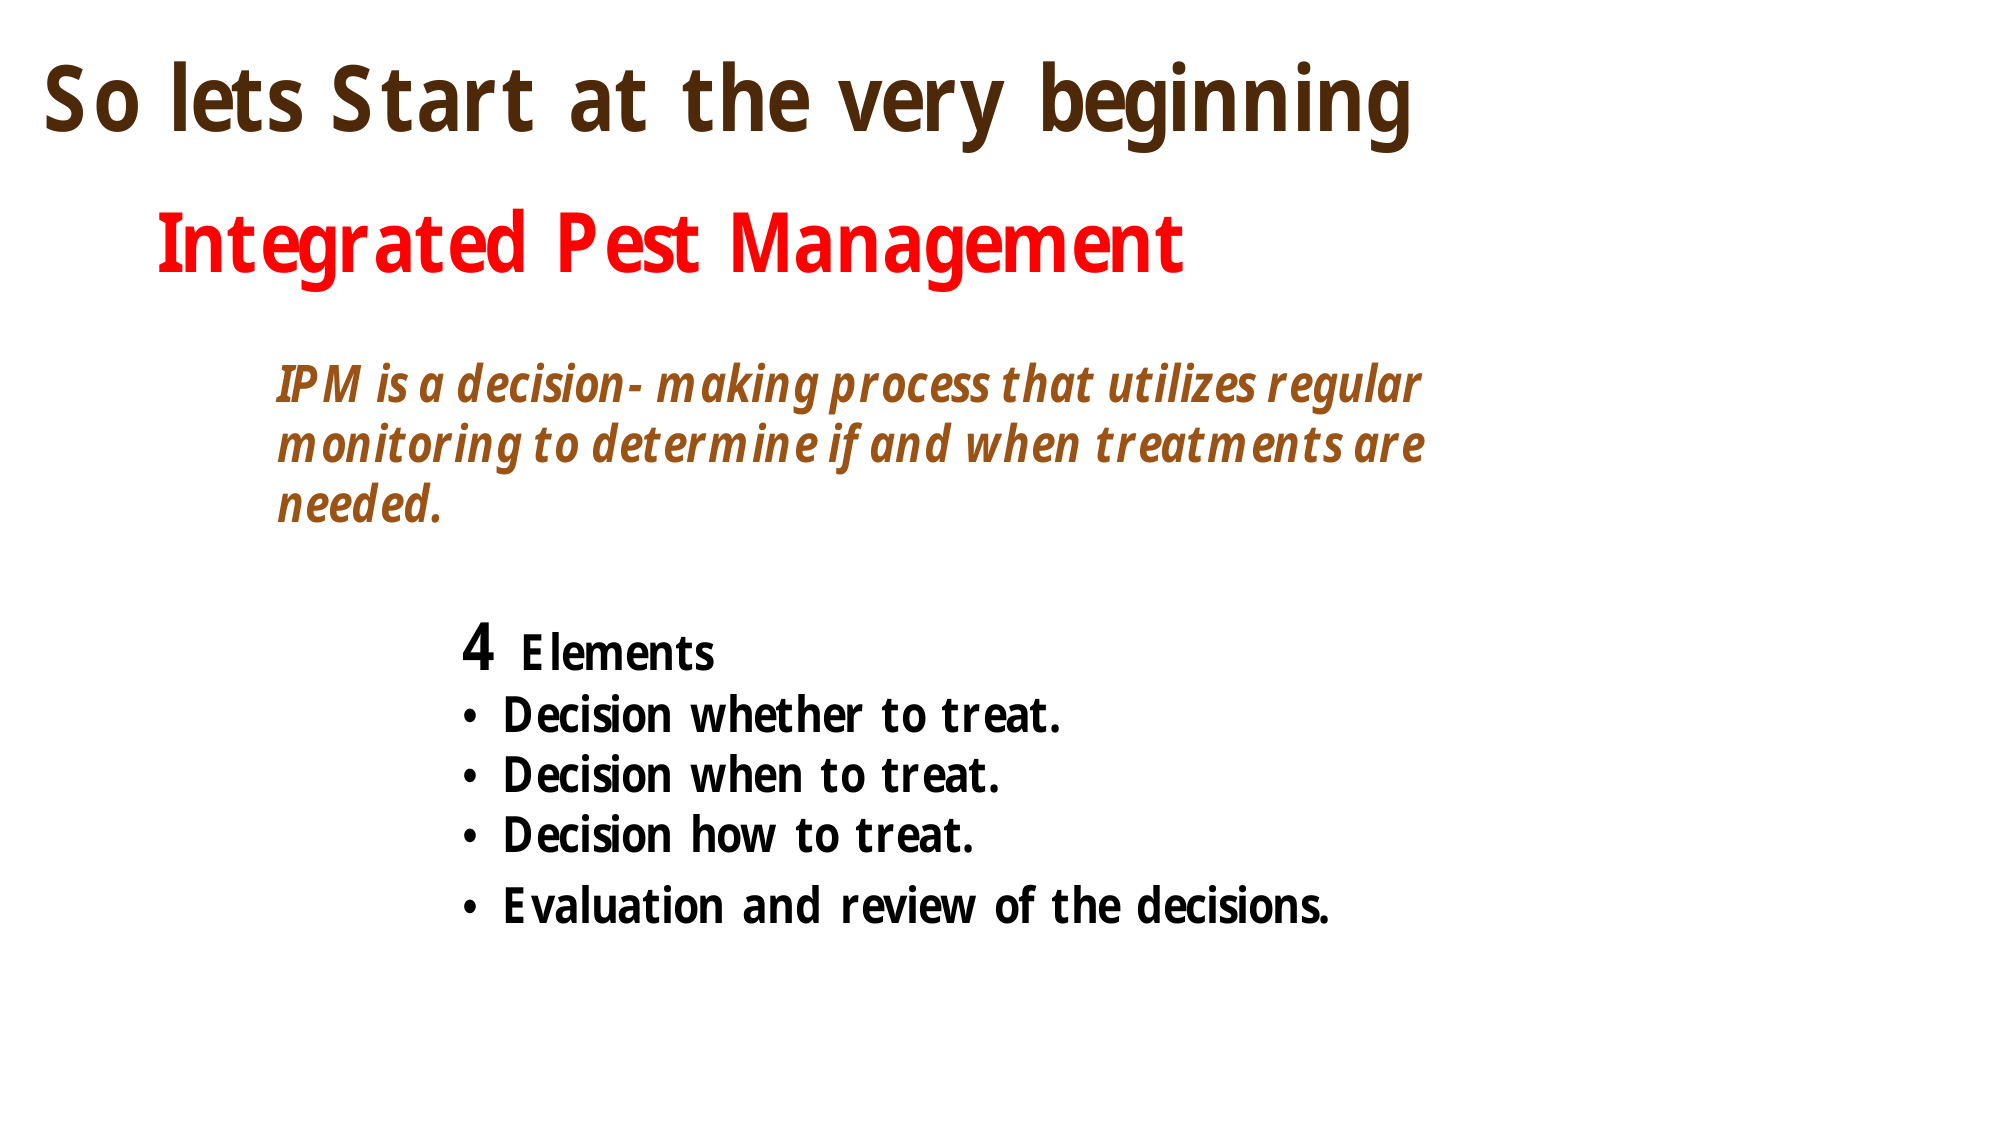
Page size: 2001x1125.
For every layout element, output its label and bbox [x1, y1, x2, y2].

picture [34, 34, 1435, 937]
